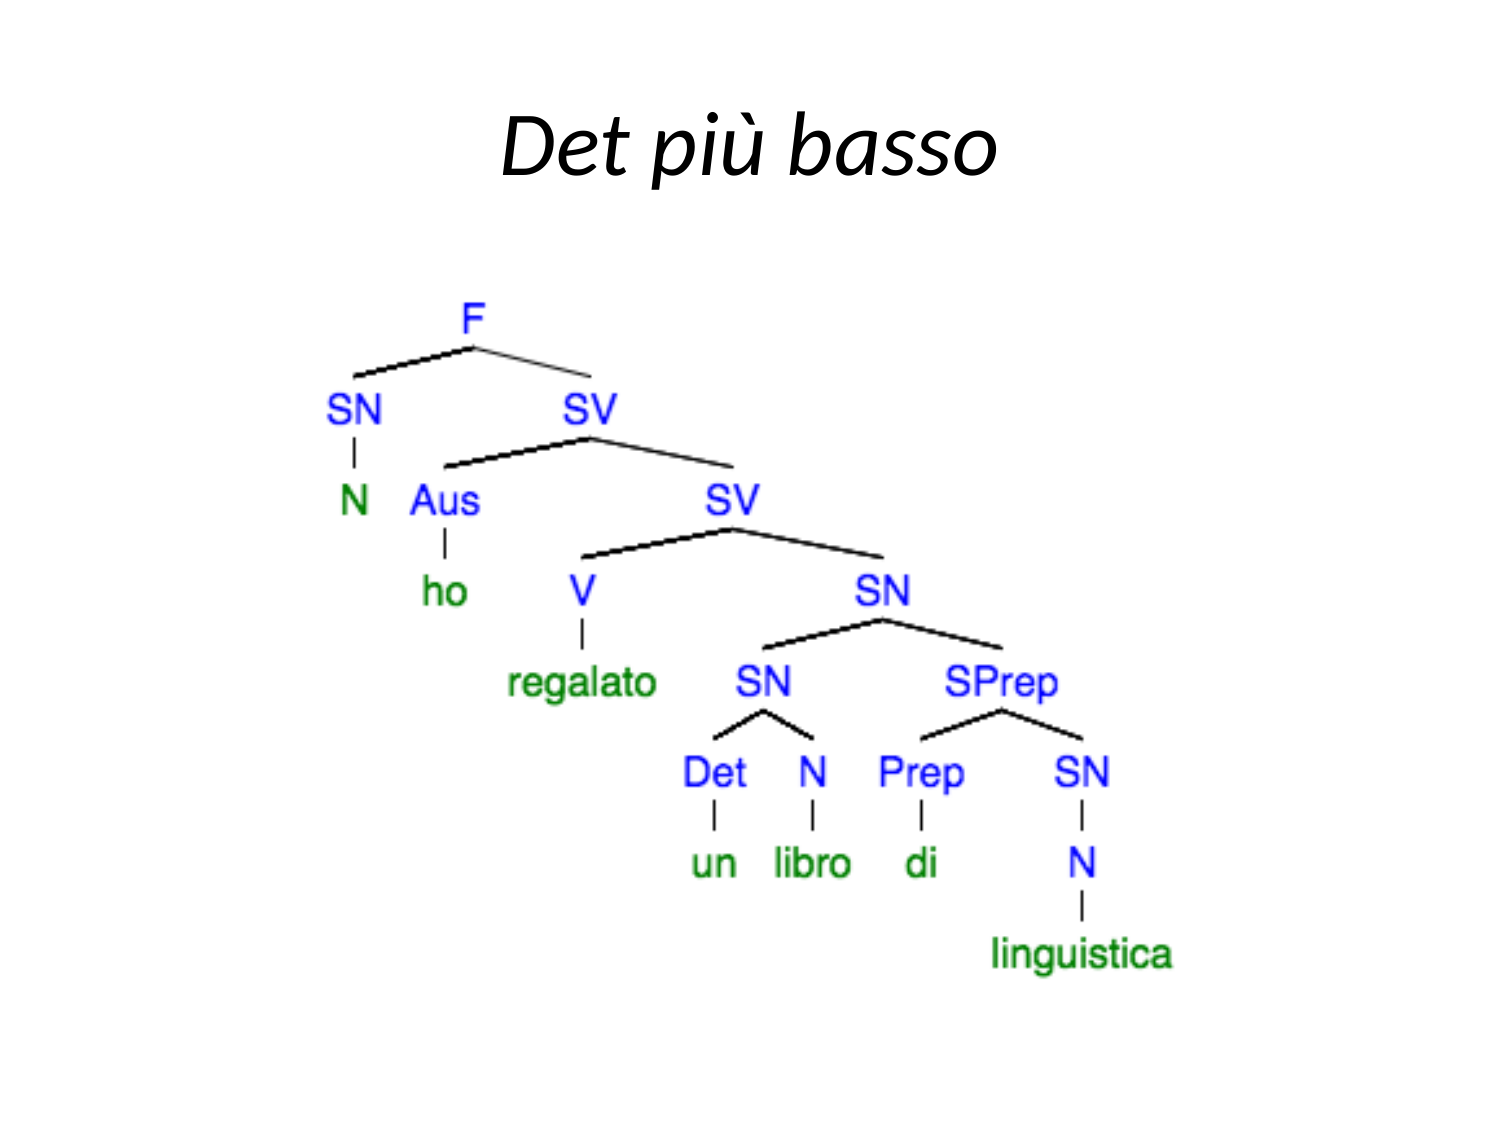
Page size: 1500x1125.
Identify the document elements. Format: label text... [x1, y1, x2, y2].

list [74, 262, 1426, 1006]
title Det più basso [75, 45, 1425, 233]
